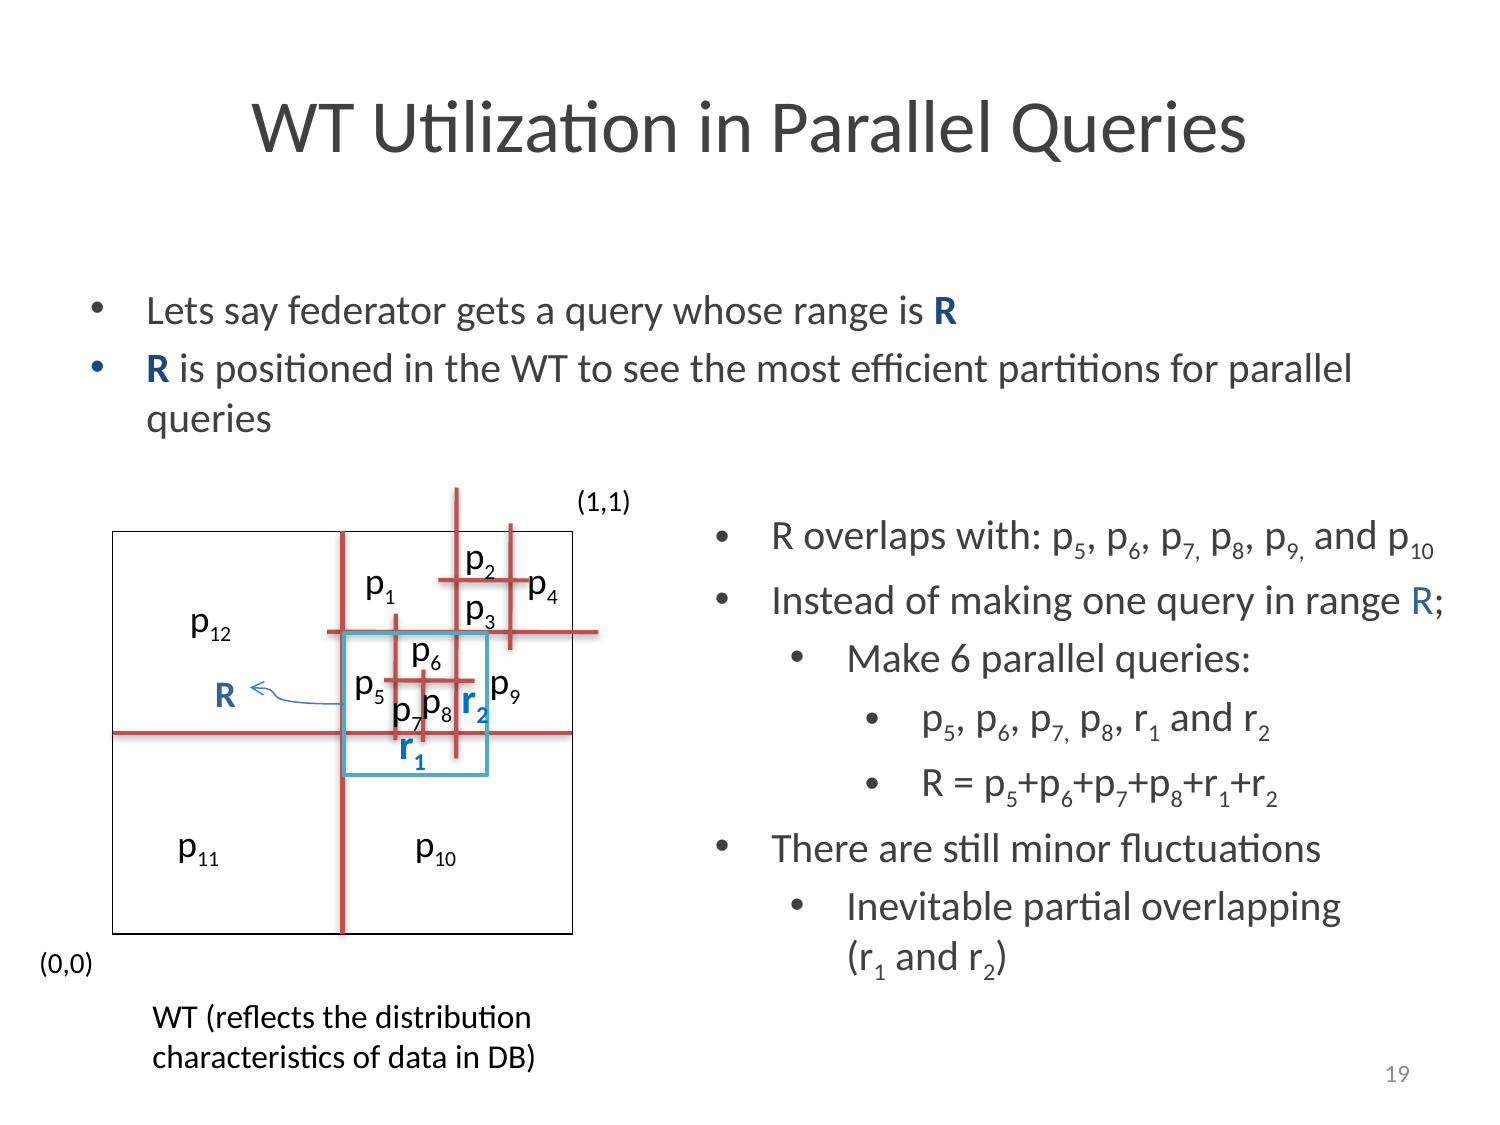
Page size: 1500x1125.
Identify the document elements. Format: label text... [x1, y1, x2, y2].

text_box (1,1) [562, 474, 658, 523]
slide_number 19 [1074, 1050, 1425, 1103]
text_box WT (reflects the distribution characteristics of data in DB) [137, 987, 613, 1083]
text_box R overlaps with: p5, p6, p7, p8, p9, and p10 Instead of making one query in range R; Make 6 parallel queries: p5, p6, p7, p8, r1 and r2 R = p5+p6+p7+p8+r1+r2 There are still minor fluctuations Inevitable partial overlapping (r1 and r2) [699, 500, 1488, 1050]
text_box (0,0) [24, 937, 113, 994]
list Lets say federator gets a query whose range is R R is positioned in the WT to see the most efficient partitions for parallel queries [75, 275, 1463, 450]
title WT Utilization in Parallel Queries [75, 45, 1425, 200]
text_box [112, 487, 599, 935]
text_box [249, 687, 345, 705]
